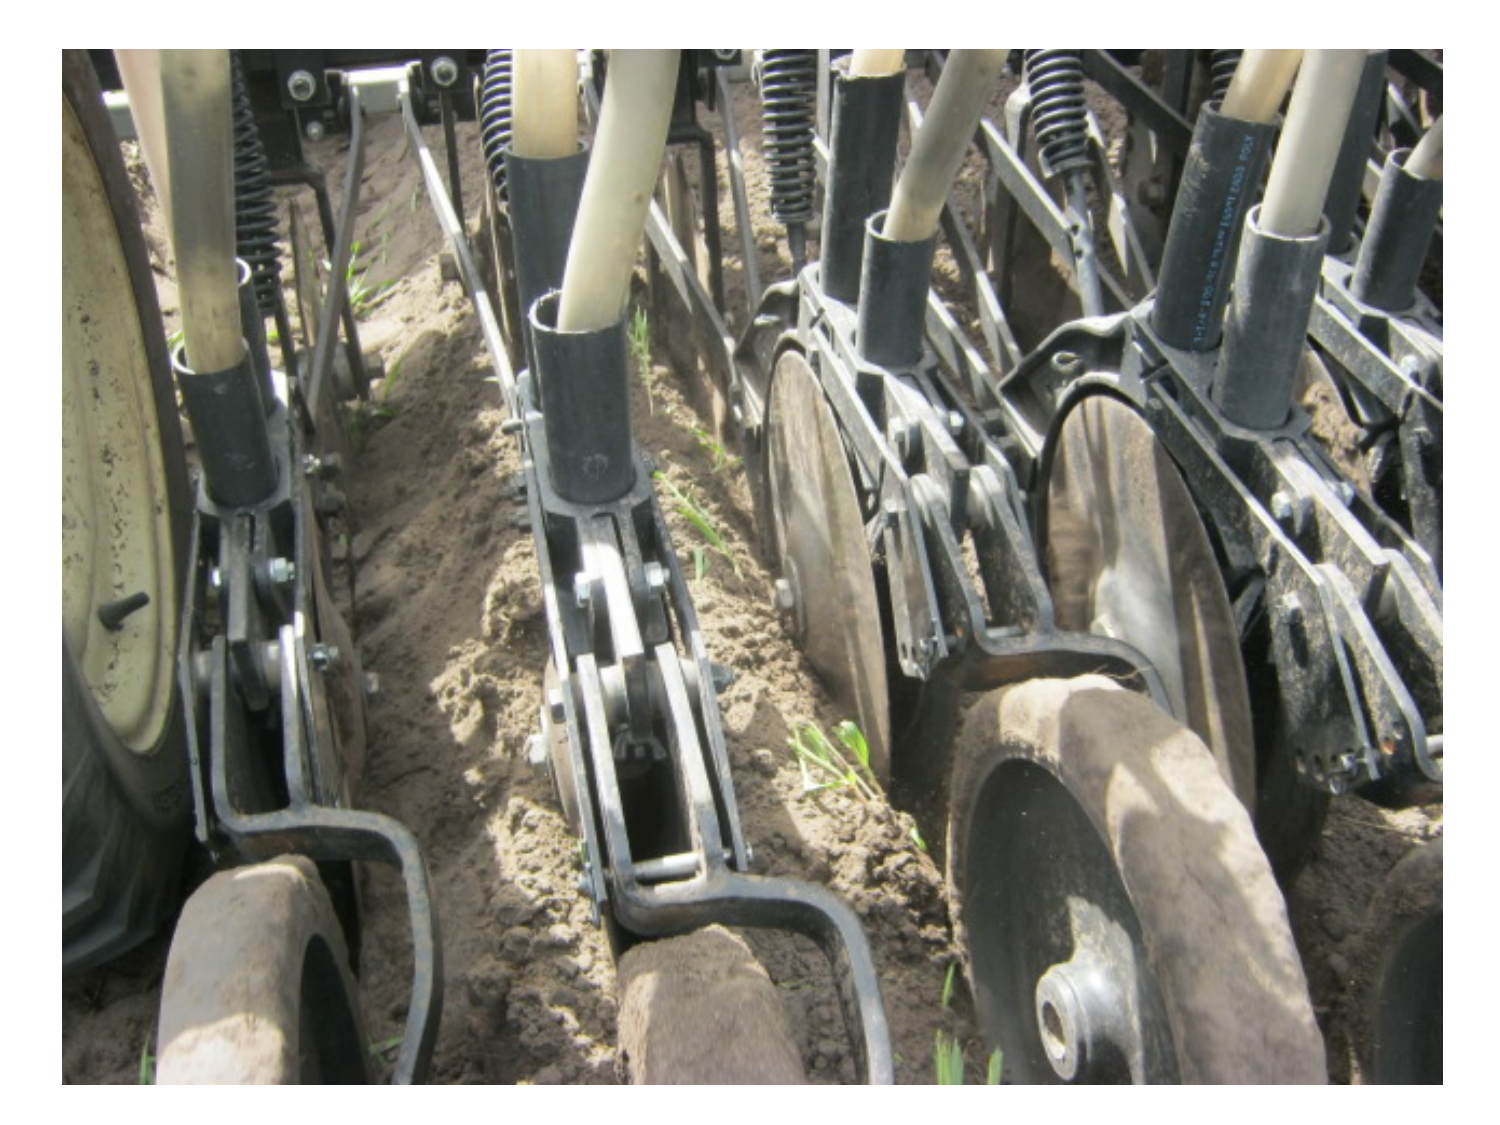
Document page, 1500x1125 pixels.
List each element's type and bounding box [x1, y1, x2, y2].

list [62, 49, 1443, 1086]
